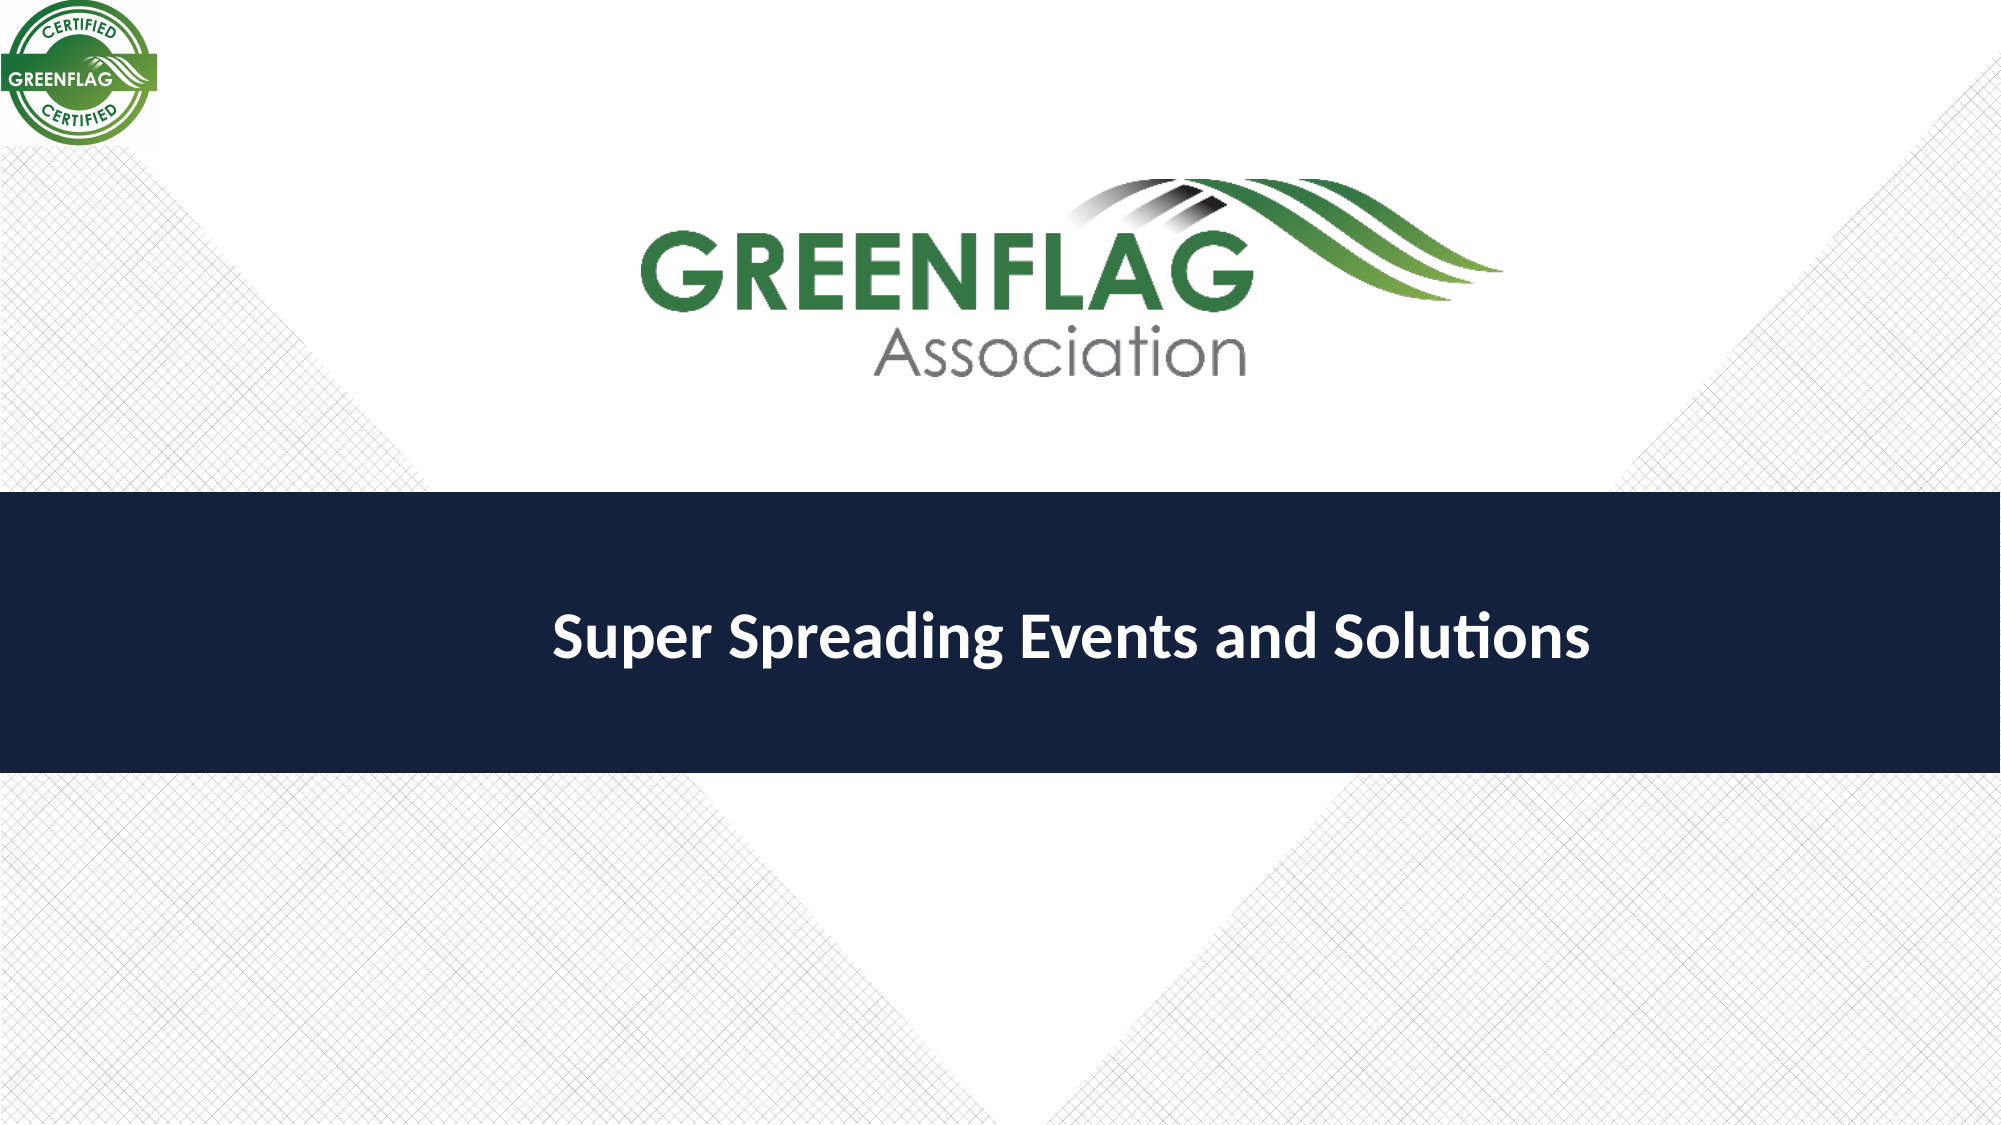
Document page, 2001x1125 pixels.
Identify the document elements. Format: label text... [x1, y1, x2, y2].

text_box [0, 146, 439, 492]
text_box [1604, 46, 2000, 492]
picture [0, 0, 158, 146]
picture [641, 179, 1504, 377]
text_box [0, 773, 879, 1125]
text_box [879, 1049, 2000, 1125]
text_box [1175, 773, 2000, 974]
text_box Super Spreading Events and Solutions [215, 578, 1930, 686]
text_box [0, 492, 2000, 773]
text_box [879, 974, 2000, 1049]
